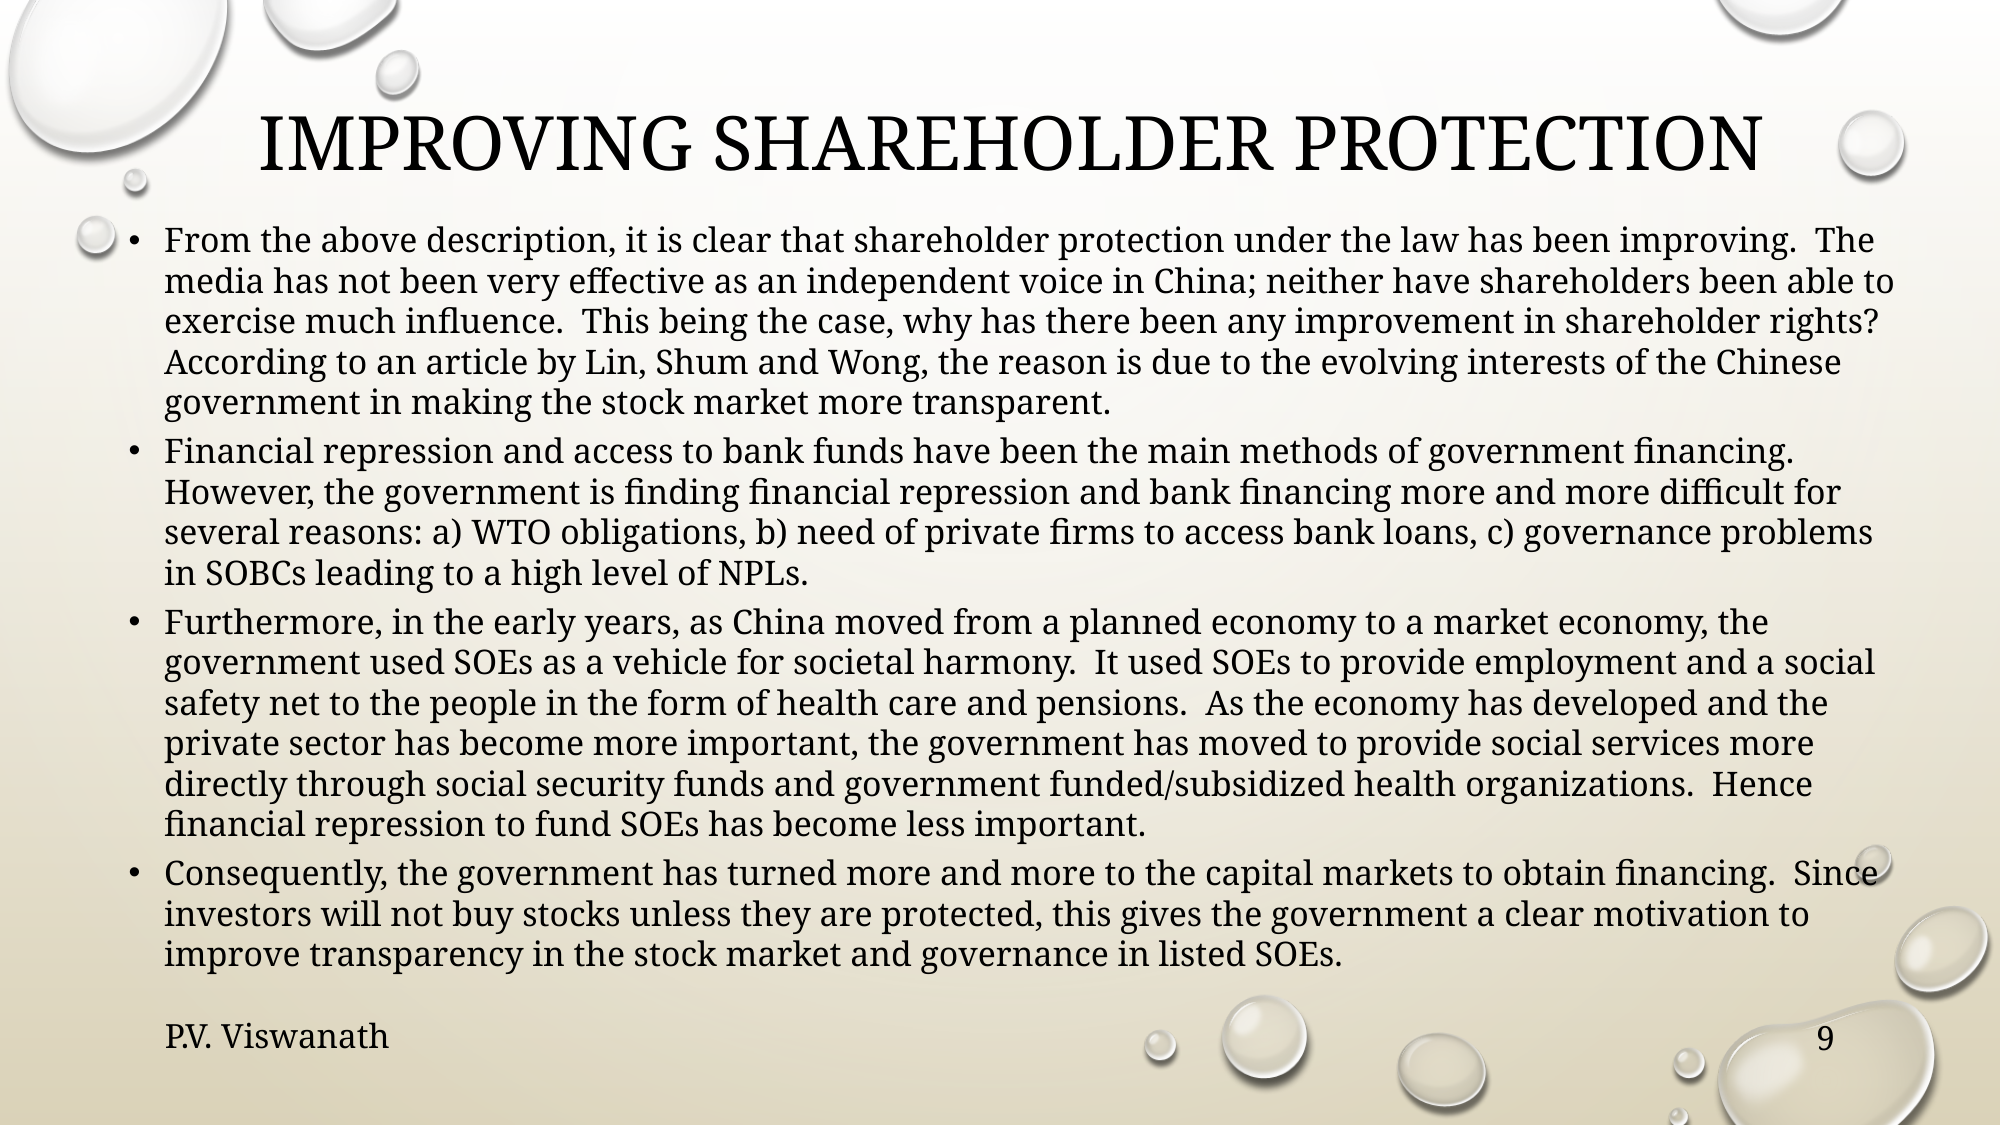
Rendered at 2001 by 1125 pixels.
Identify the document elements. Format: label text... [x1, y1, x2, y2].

footer P.V. Viswanath [149, 1007, 1245, 1068]
title improving shareholder protection [59, 57, 1966, 236]
list From the above description, it is clear that shareholder protection under the law has been improving. The media has not been very effective as an independent voice in China; neither have shareholders been able to exercise much influence. This being the case, why has there been any improvement in shareholder rights? According to an article by Lin, Shum and Wong, the reason is due to the evolving interests of the Chinese government in making the stock market more transparent. Financial repression and access to bank funds have been the main methods of government financing. However, the government is finding financial repression and bank financing more and more difficult for several reasons: a) WTO obligations, b) need of private firms to access bank loans, c) governance problems in SOBCs leading to a high level of NPLs. Furthermore, in the early years, as China moved from a planned economy to a market economy, the government used SOEs as a vehicle for societal harmony. It used SOEs to provide employment and a social safety net to the people in the form of health care and pensions. As the economy has developed and the private sector has become more important, the government has moved to provide social services more directly through social security funds and government funded/subsidized health organizations. Hence financial repression to fund SOEs has become less important. Consequently, the government has turned more and more to the capital markets to obtain financing. Since investors will not buy stocks unless they are protected, this gives the government a clear motivation to improve transparency in the stock market and governance in listed SOEs. [113, 211, 1925, 989]
picture [0, 0, 2000, 1125]
slide_number 9 [1724, 1009, 1850, 1070]
